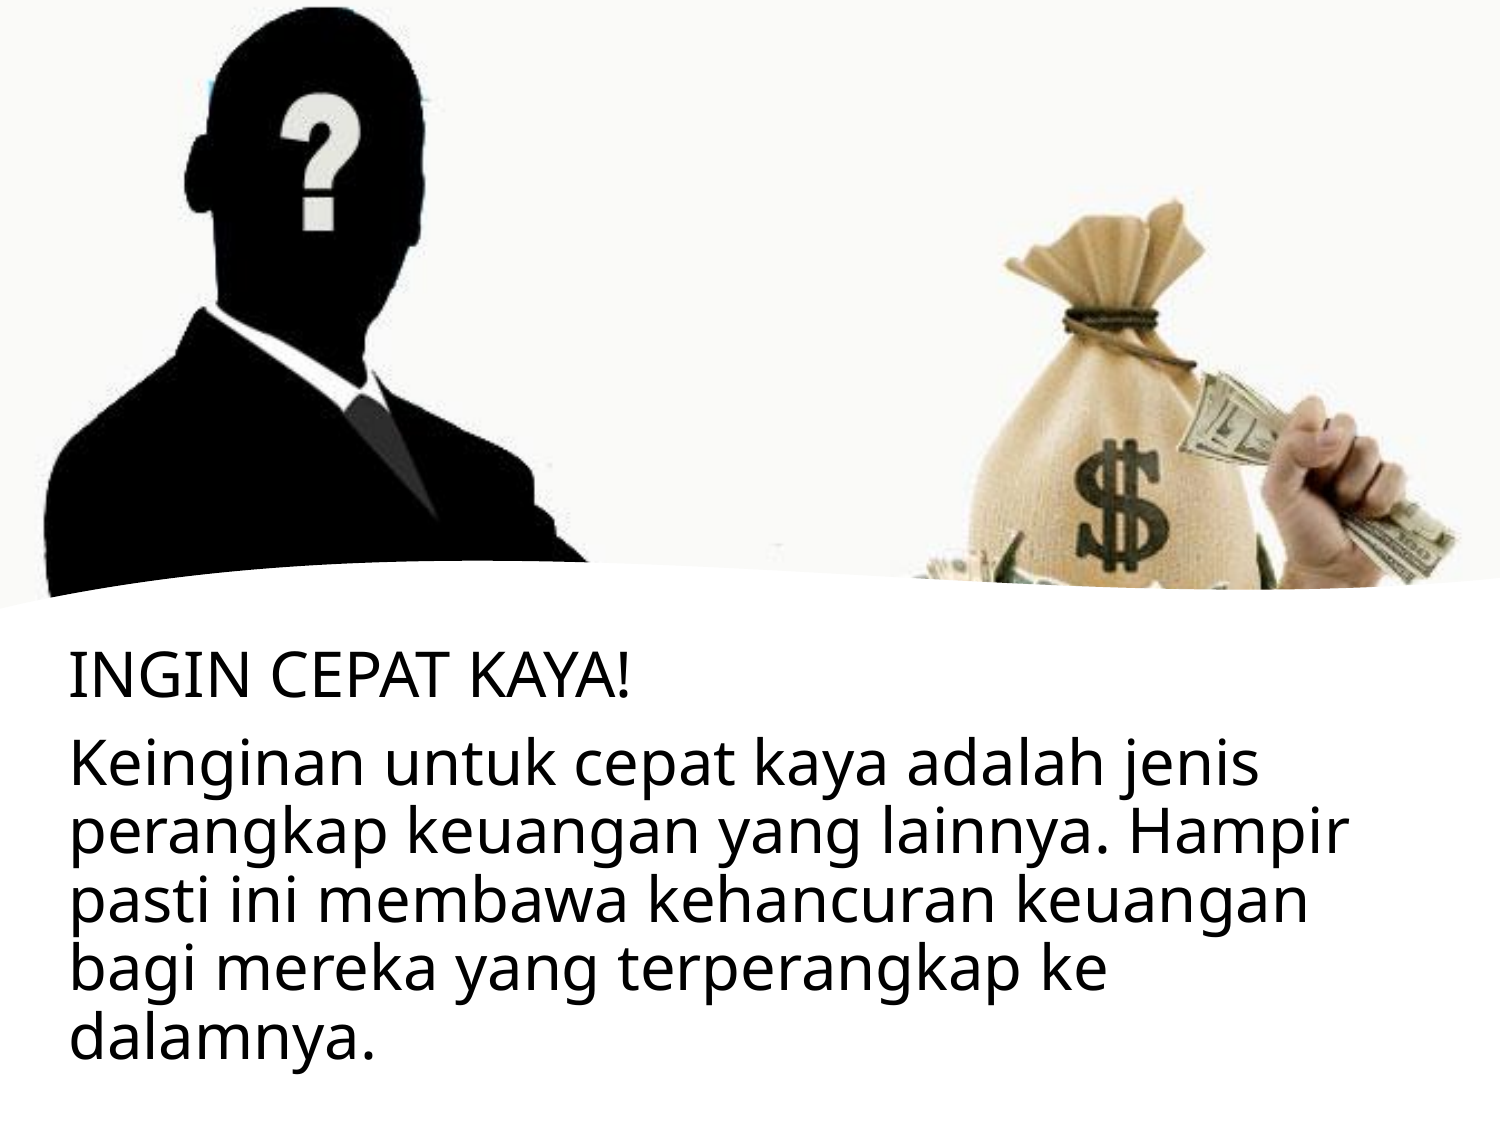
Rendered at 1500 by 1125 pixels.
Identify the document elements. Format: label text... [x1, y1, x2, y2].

picture [0, 0, 1500, 609]
list INGIN CEPAT KAYA! Keinginan untuk cepat kaya adalah jenis perangkap keuangan yang lainnya. Hampir pasti ini membawa kehancuran keuangan bagi mereka yang terperangkap ke dalamnya. [53, 634, 1441, 1082]
